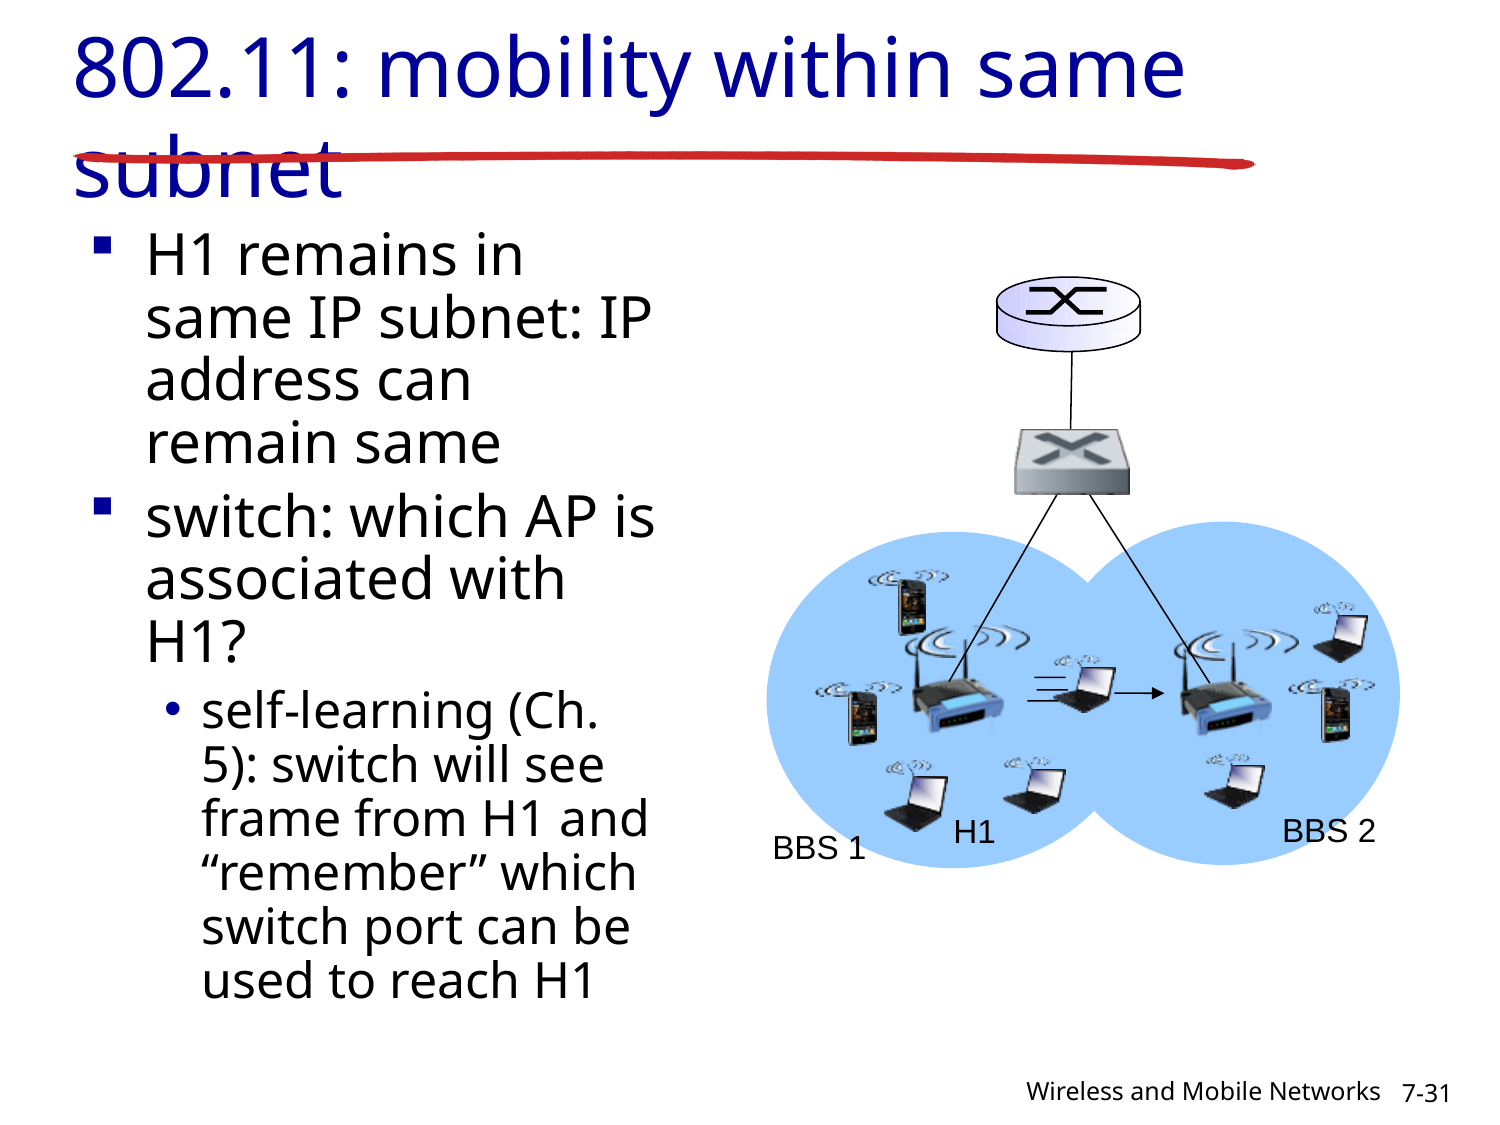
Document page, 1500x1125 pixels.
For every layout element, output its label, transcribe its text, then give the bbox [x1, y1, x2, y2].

picture [1014, 429, 1131, 496]
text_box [1204, 753, 1265, 810]
slide_number 7-31 [1387, 1069, 1500, 1115]
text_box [884, 759, 949, 832]
picture [68, 145, 1269, 175]
footer Wireless and Mobile Networks [960, 1067, 1404, 1110]
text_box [1173, 628, 1299, 738]
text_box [814, 681, 902, 747]
text_box [1120, 687, 1165, 700]
text_box BBS 1 [757, 818, 882, 874]
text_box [904, 624, 1031, 735]
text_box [996, 276, 1142, 352]
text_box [867, 569, 949, 637]
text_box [1053, 654, 1116, 713]
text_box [1312, 601, 1369, 663]
text_box [766, 531, 1141, 869]
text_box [1003, 756, 1066, 814]
text_box [1088, 521, 1400, 866]
text_box BBS 2 [1267, 801, 1392, 857]
text_box H1 [938, 802, 1011, 858]
text_box 802.11: mobility within same subnet [57, 45, 1333, 183]
list H1 remains in same IP subnet: IP address can remain same switch: which AP is associated with H1? self-learning (Ch. 5): switch will see frame from H1 and “remember” which switch port can be used to reach H1 [74, 217, 672, 980]
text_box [1300, 678, 1375, 743]
